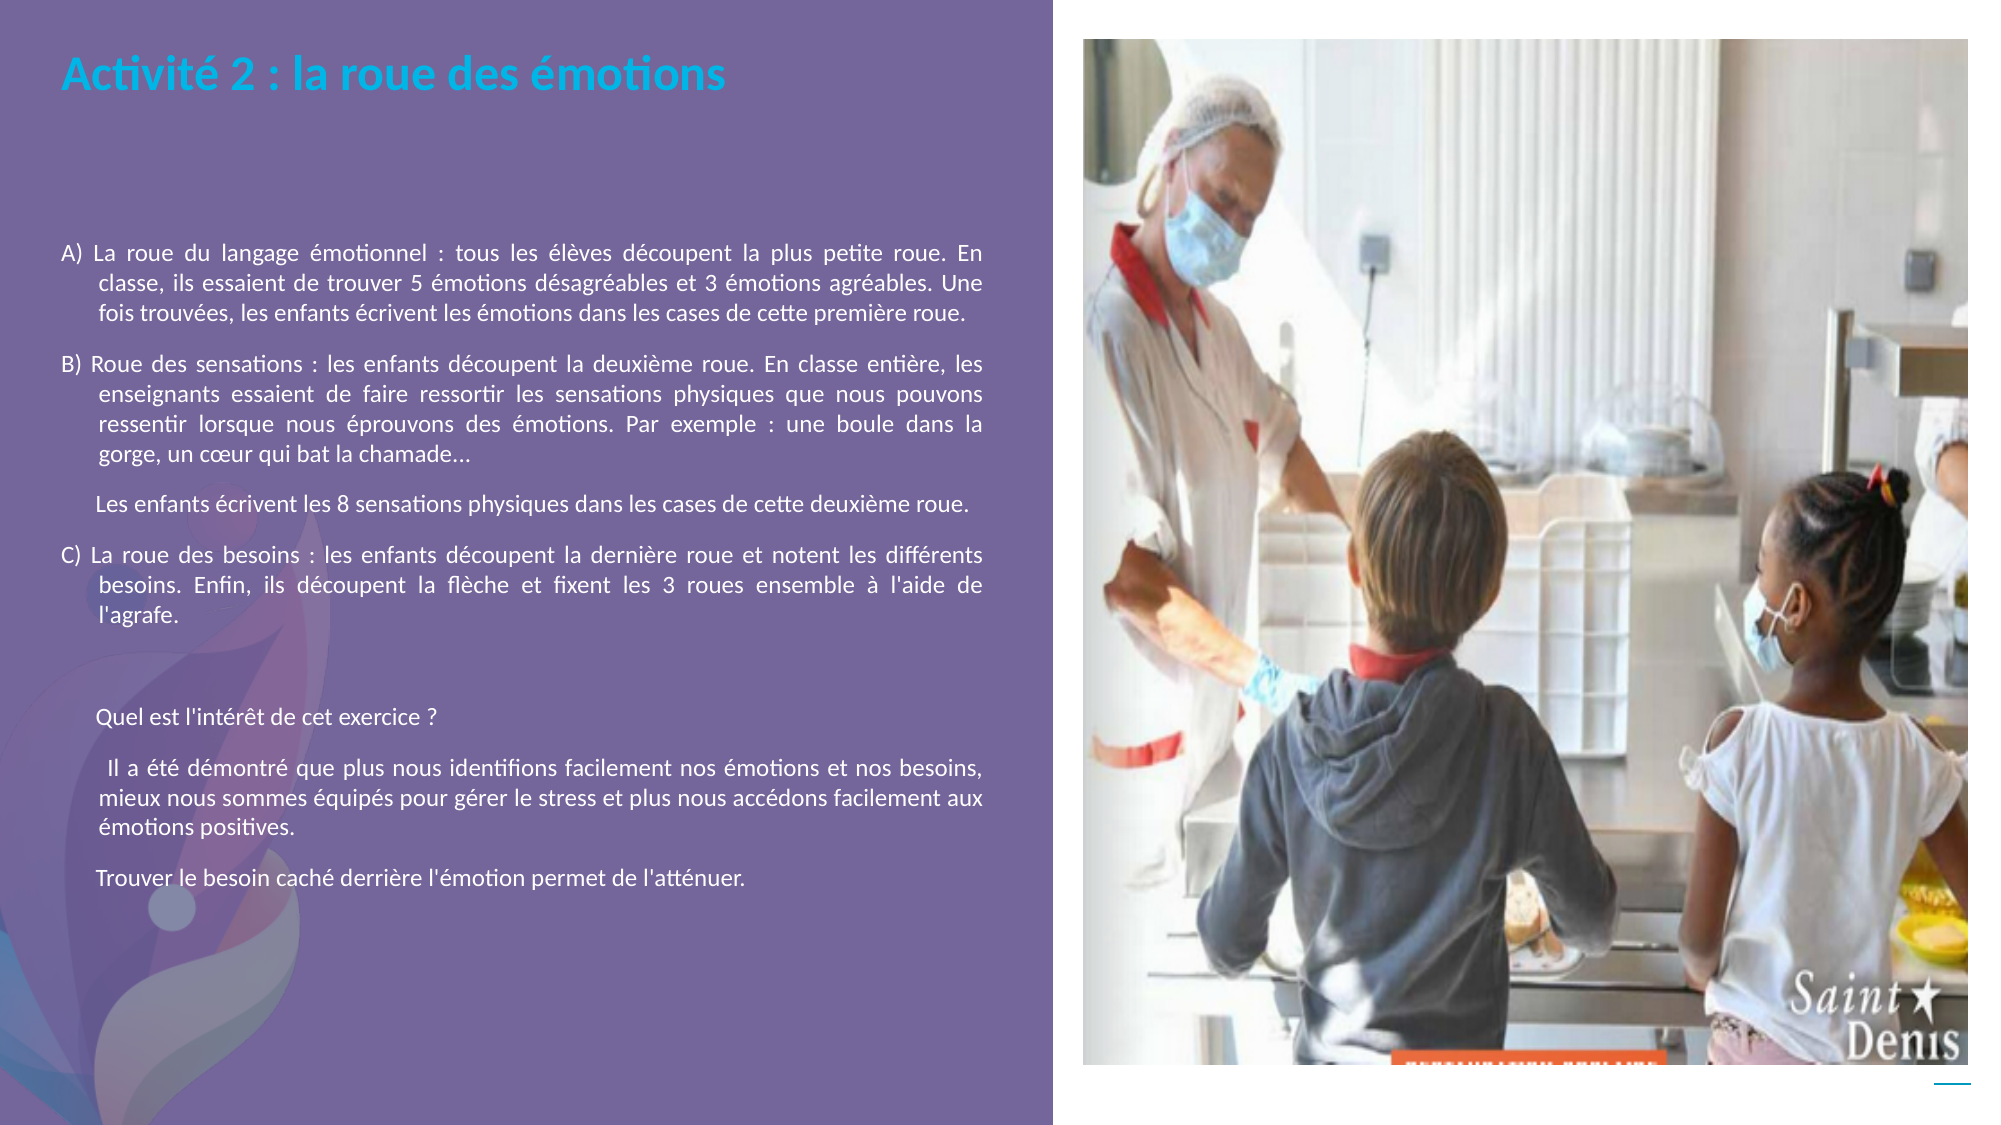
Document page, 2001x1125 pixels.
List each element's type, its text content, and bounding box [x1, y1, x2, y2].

list A) La roue du langage émotionnel : tous les élèves découpent la plus petite roue. En classe, ils essaient de trouver 5 émotions désagréables et 3 émotions agréables. Une fois trouvées, les enfants écrivent les émotions dans les cases de cette première roue. B) Roue des sensations : les enfants découpent la deuxième roue. En classe entière, les enseignants essaient de faire ressortir les sensations physiques que nous pouvons ressentir lorsque nous éprouvons des émotions. Par exemple : une boule dans la gorge, un cœur qui bat la chamade... Les enfants écrivent les 8 sensations physiques dans les cases de cette deuxième roue. C) La roue des besoins : les enfants découpent la dernière roue et notent les différents besoins. Enfin, ils découpent la flèche et fixent les 3 roues ensemble à l'aide de l'agrafe. Quel est l'intérêt de cet exercice ? Il a été démontré que plus nous identifions facilement nos émotions et nos besoins, mieux nous sommes équipés pour gérer le stress et plus nous accédons facilement aux émotions positives. Trouver le besoin caché derrière l'émotion permet de l'atténuer. [46, 229, 1000, 936]
list Activité 2 : la roue des émotions [46, 39, 1082, 135]
picture [1083, 39, 1969, 1066]
